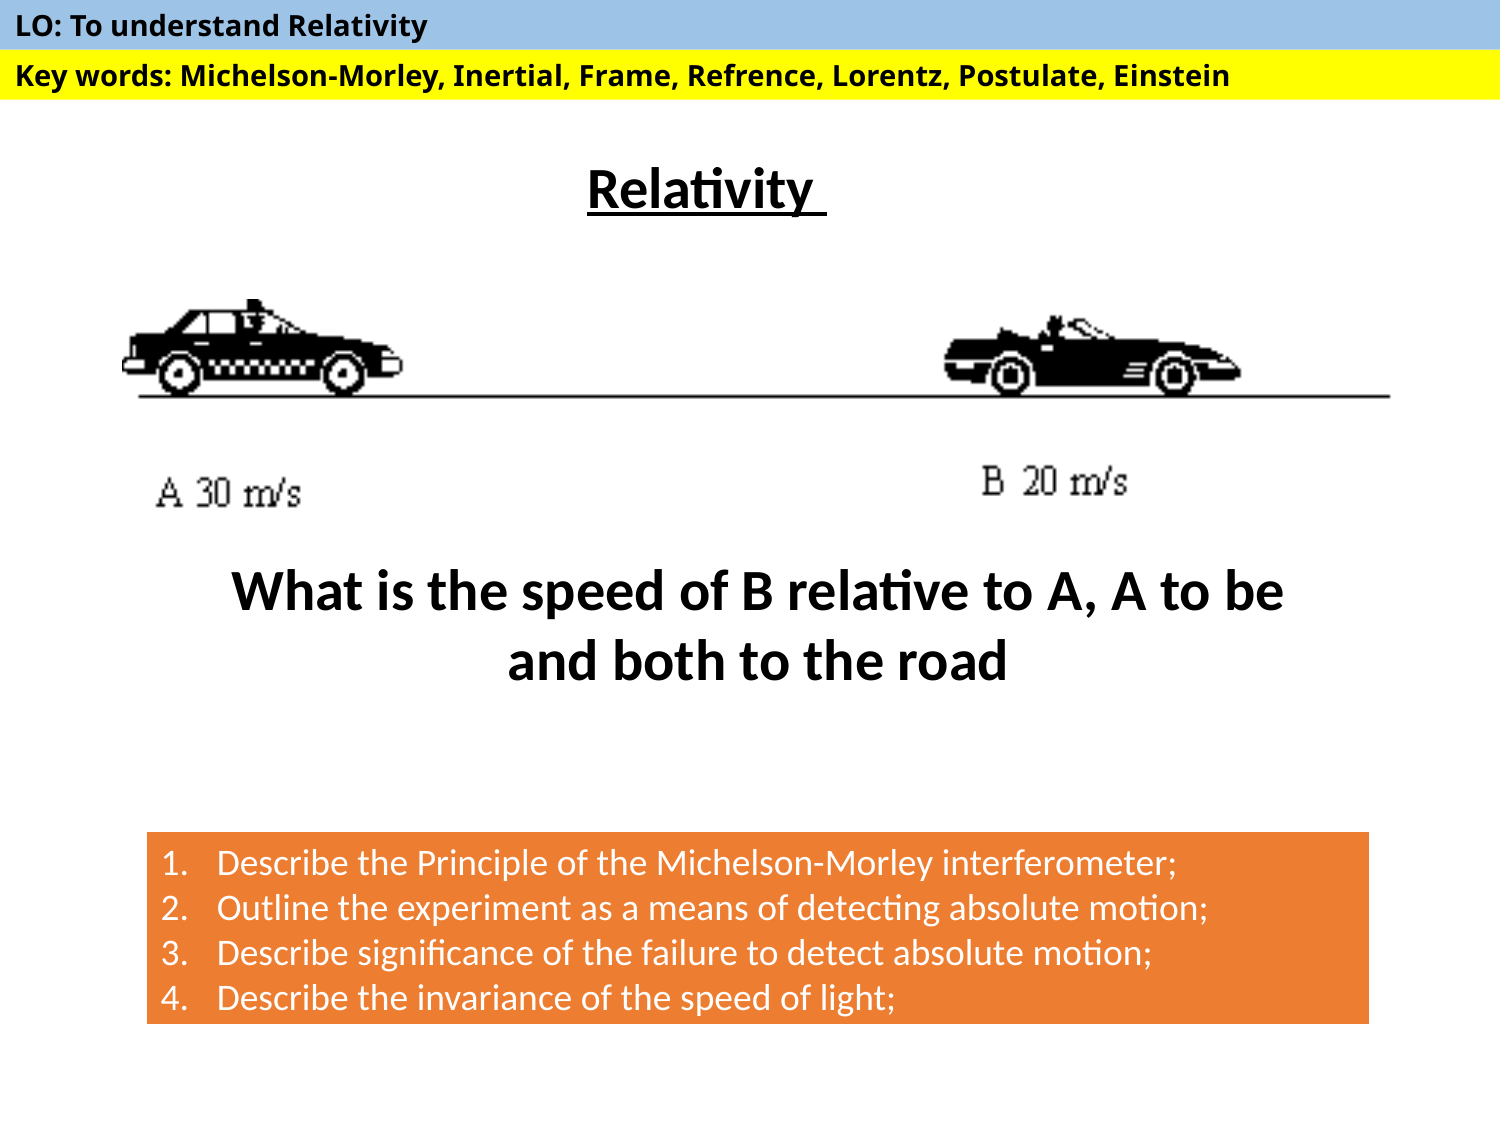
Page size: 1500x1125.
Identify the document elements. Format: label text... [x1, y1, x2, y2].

text_box What is the speed of B relative to A, A to be and both to the road [173, 546, 1343, 700]
picture [122, 299, 1394, 546]
text_box Relativity [122, 142, 1292, 228]
text_box Describe the Principle of the Michelson-Morley interferometer; Outline the experiment as a means of detecting absolute motion; Describe significance of the failure to detect absolute motion; Describe the invariance of the speed of light; [144, 829, 1372, 1027]
